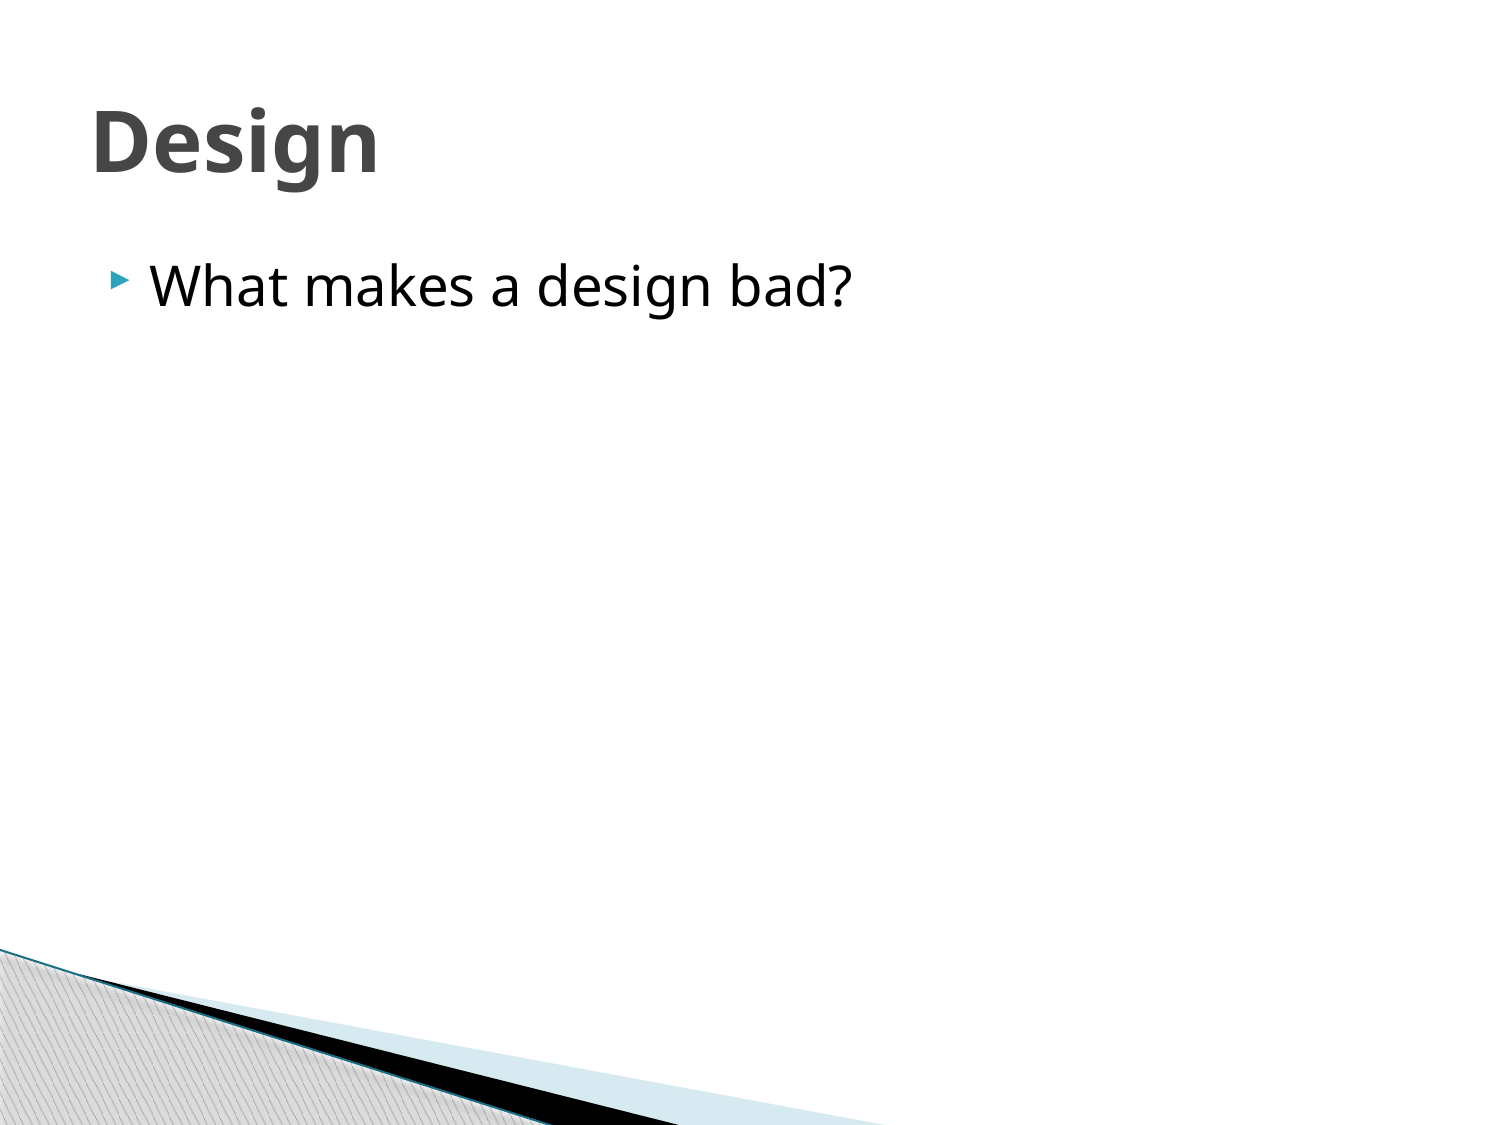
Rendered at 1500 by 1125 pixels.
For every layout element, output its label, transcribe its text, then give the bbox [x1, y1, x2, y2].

title Design [75, 45, 1425, 233]
list What makes a design bad? [75, 243, 1425, 986]
